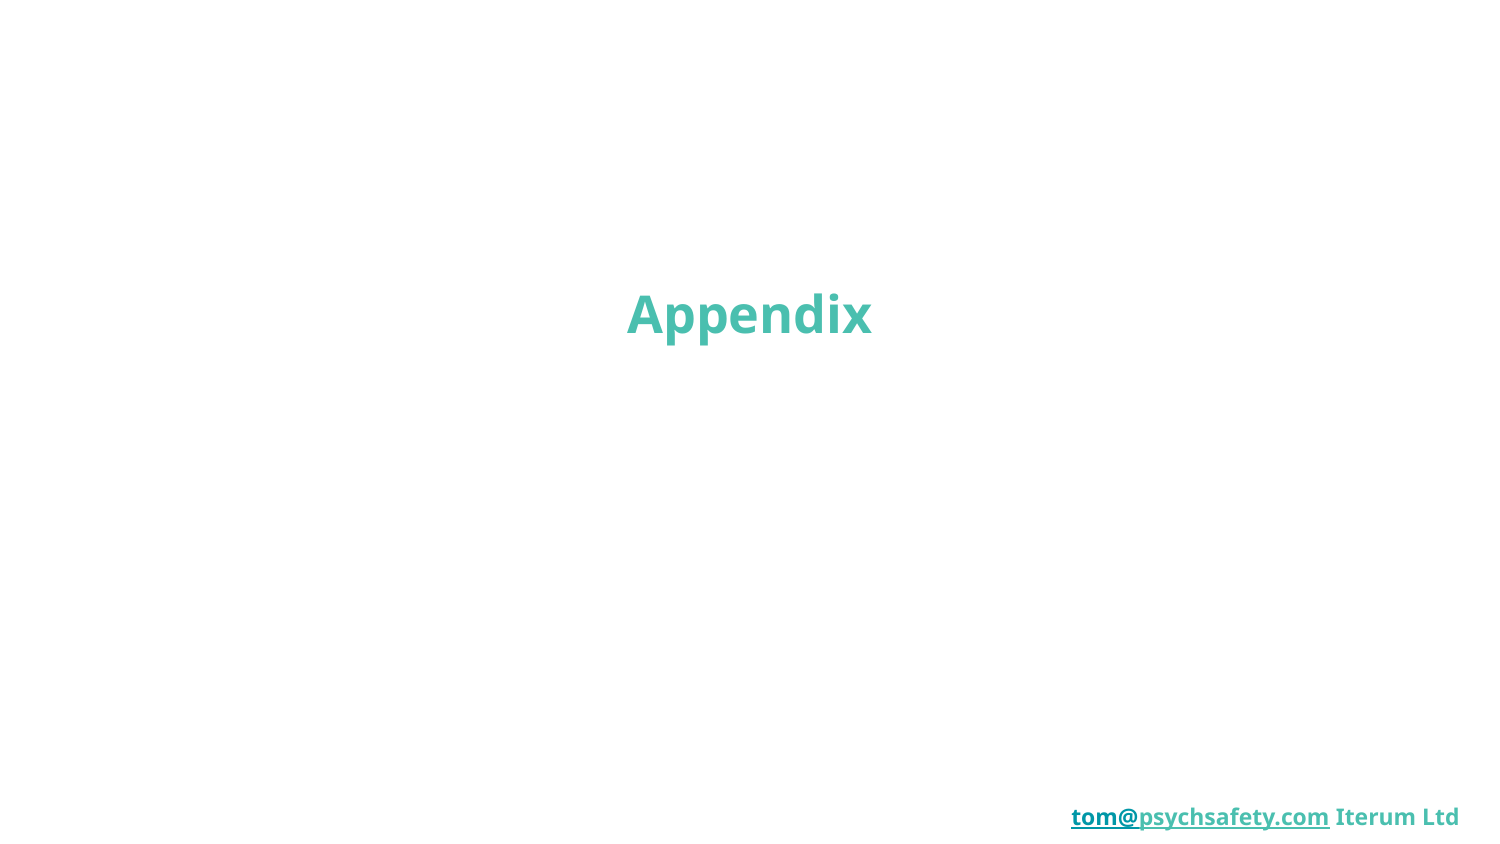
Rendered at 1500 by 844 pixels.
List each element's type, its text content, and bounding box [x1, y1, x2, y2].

title Appendix [51, 266, 1449, 361]
text_box tom@psychsafety.com Iterum Ltd [912, 790, 1500, 844]
